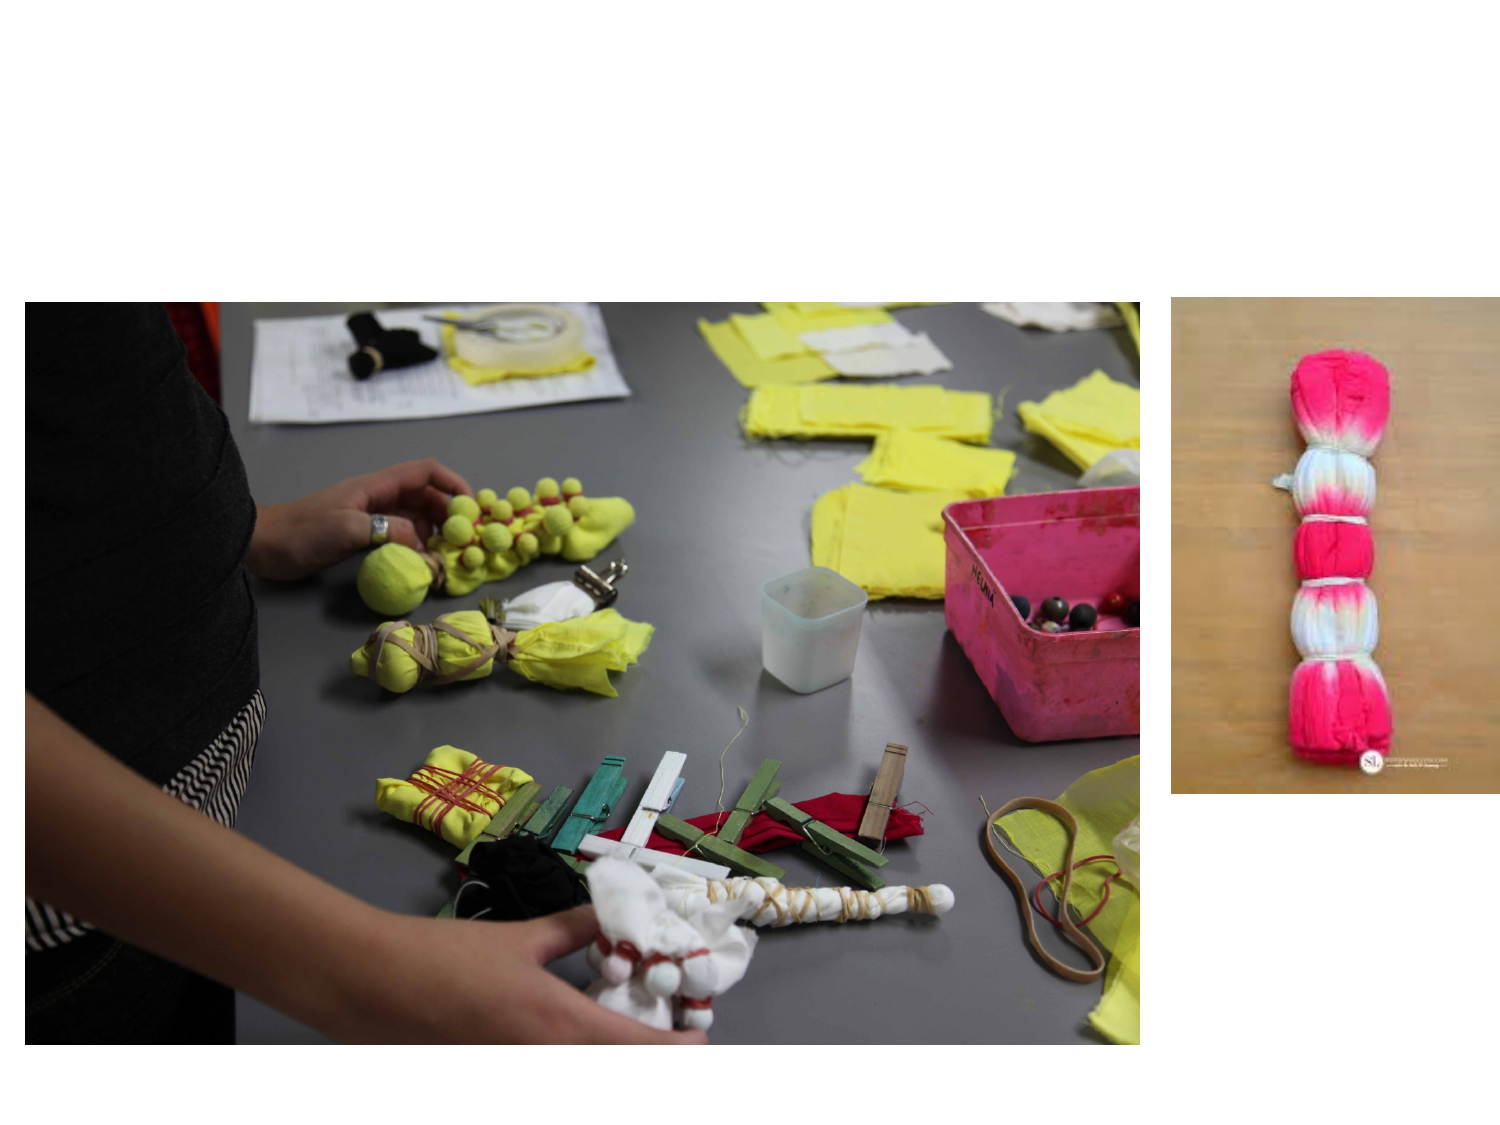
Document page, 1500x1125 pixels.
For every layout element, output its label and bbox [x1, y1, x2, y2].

picture [1170, 297, 1500, 795]
list [25, 302, 1140, 1046]
